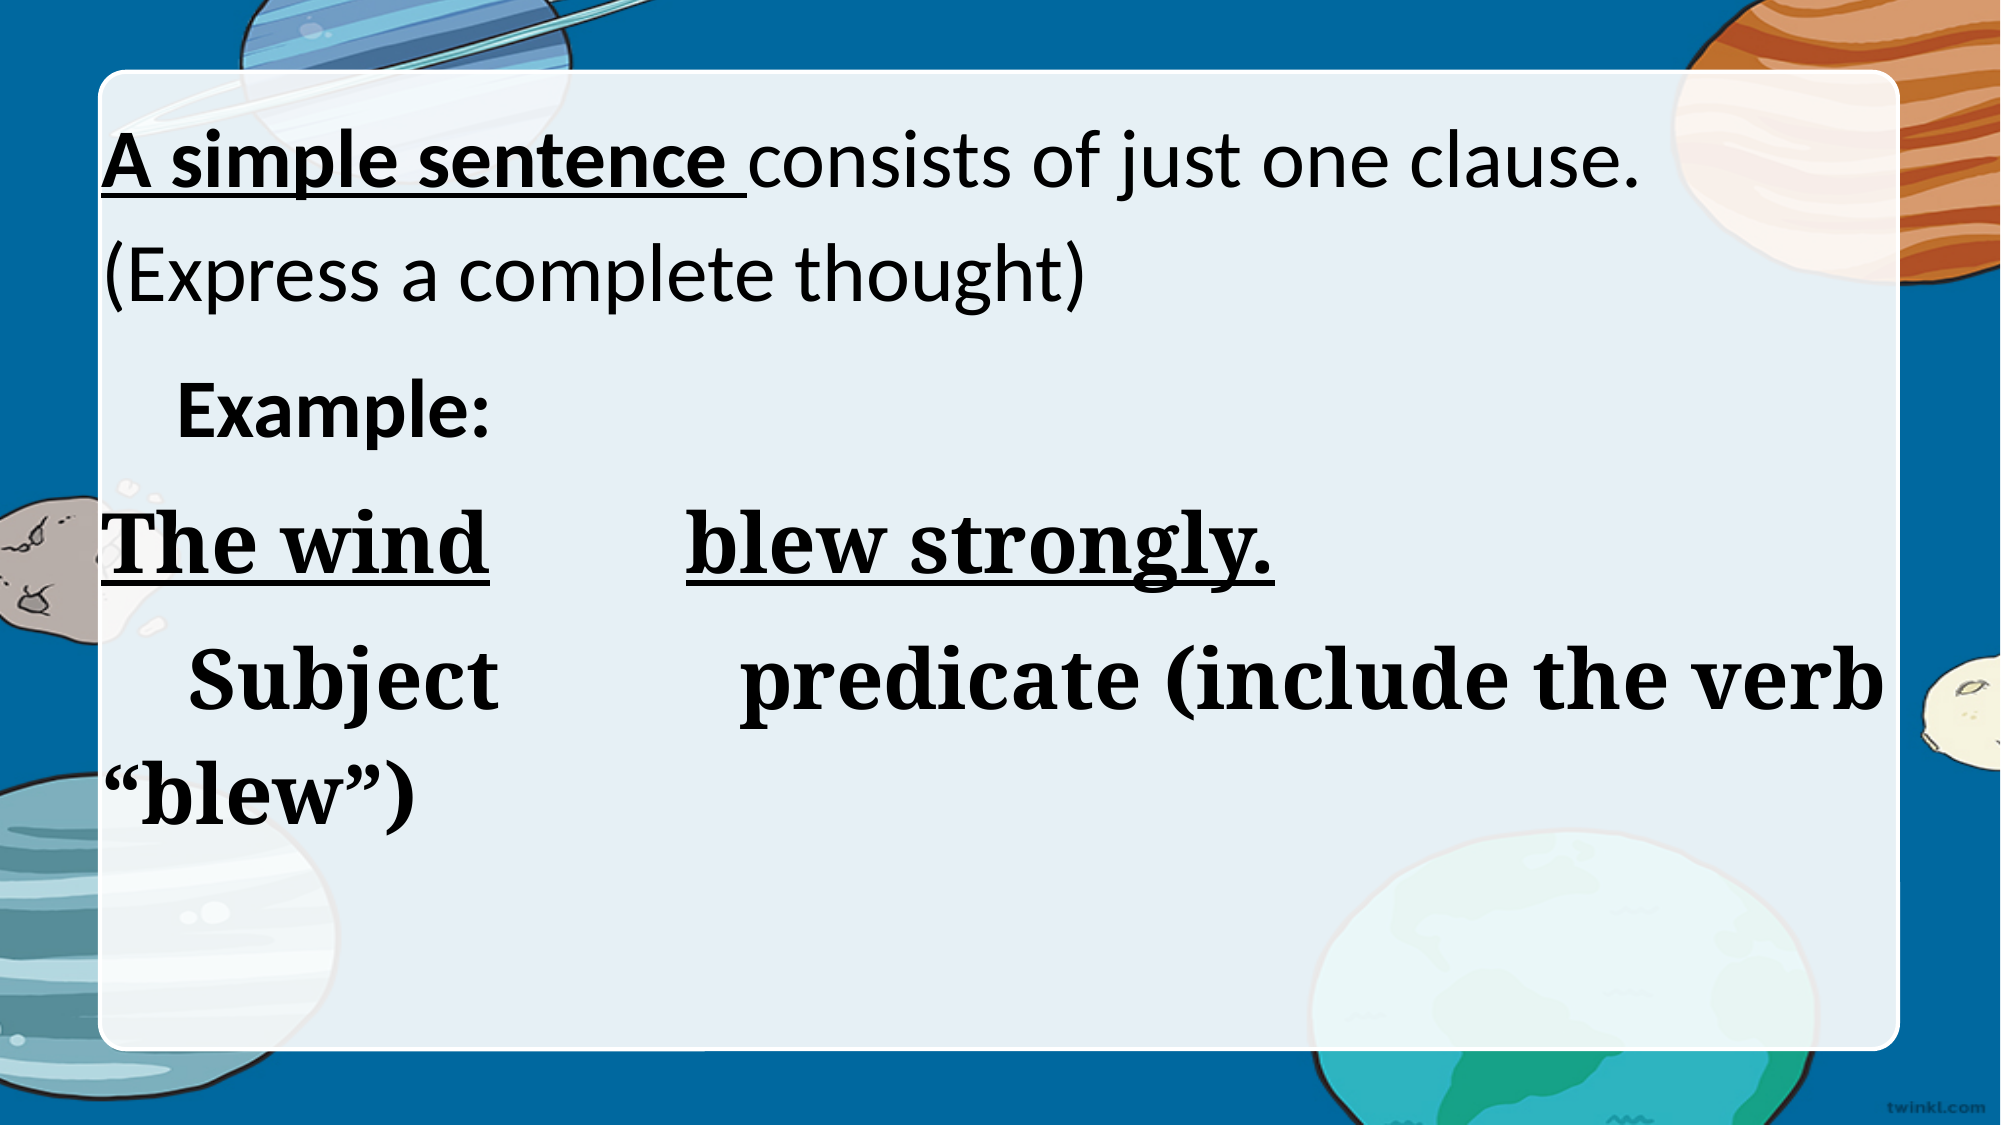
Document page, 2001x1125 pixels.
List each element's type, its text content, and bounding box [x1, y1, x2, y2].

picture [1950, 654, 2001, 771]
picture [1687, 0, 2001, 282]
picture [239, 0, 648, 69]
picture [0, 773, 273, 1101]
text_box A simple sentence consists of just one clause. (Express a complete thought) Example: The wind blew strongly. Subject predicate (include the verb “blew”) [86, 81, 1950, 849]
picture [1312, 1052, 1814, 1125]
picture [0, 496, 86, 644]
